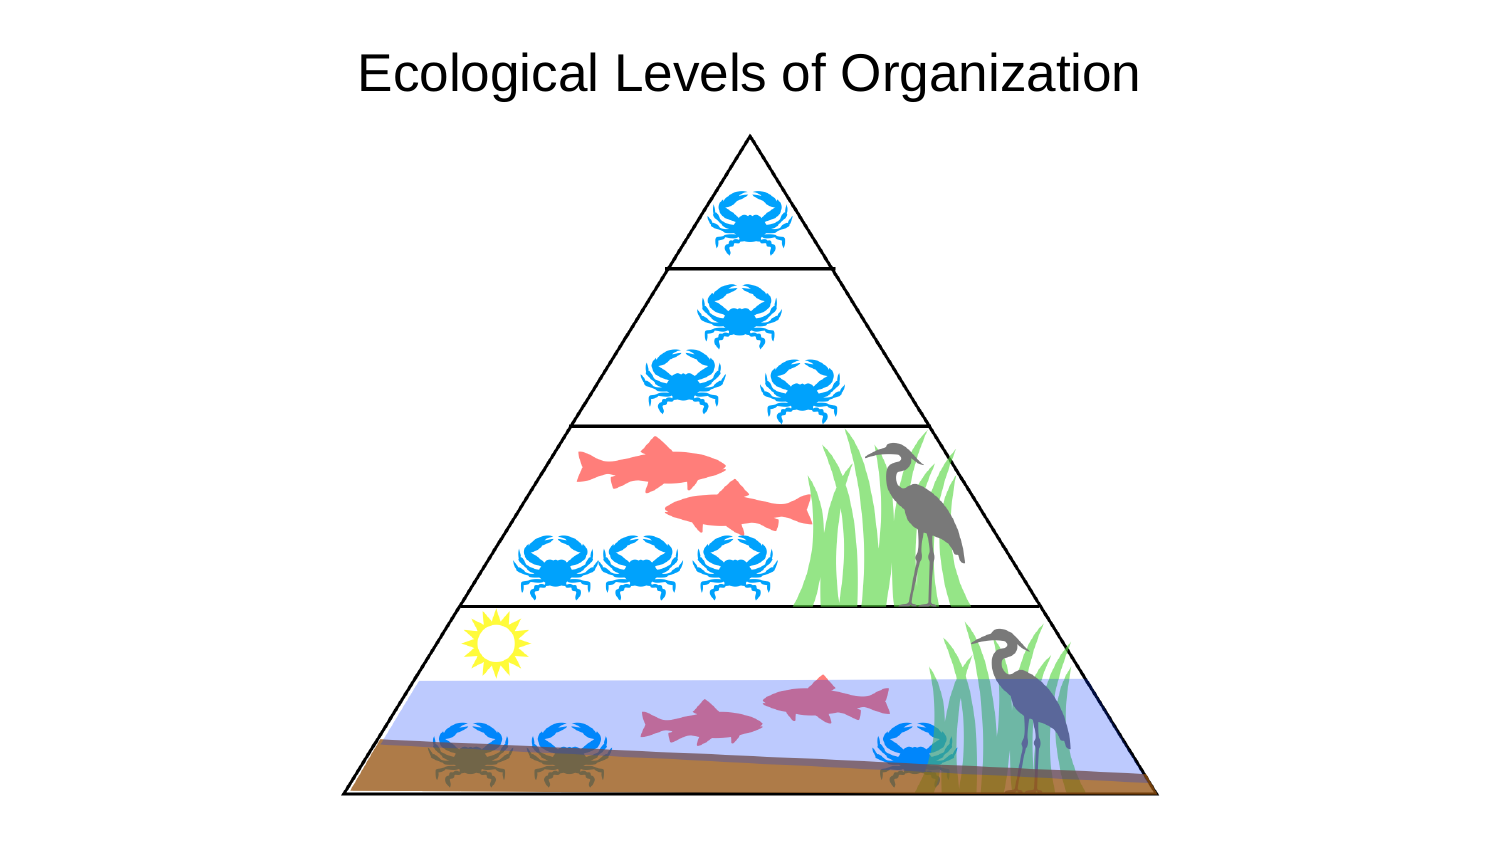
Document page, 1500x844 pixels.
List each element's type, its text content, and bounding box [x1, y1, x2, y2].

title Ecological Levels of Organization [51, 23, 1449, 118]
picture [330, 129, 1170, 807]
